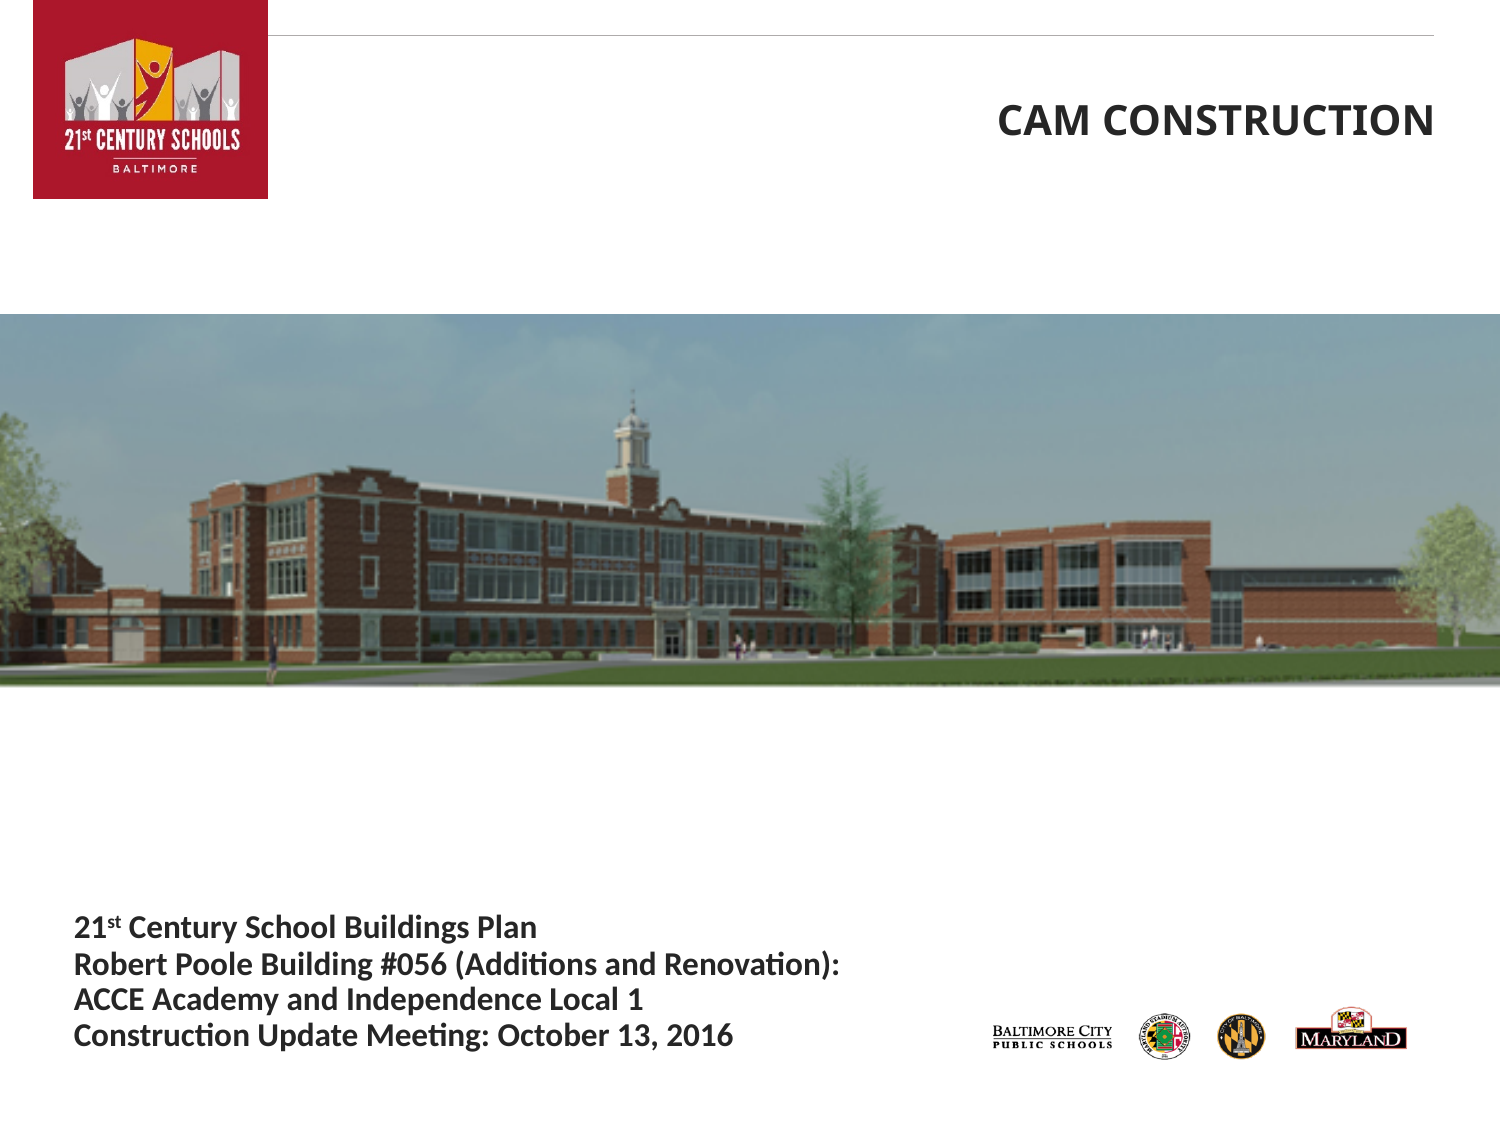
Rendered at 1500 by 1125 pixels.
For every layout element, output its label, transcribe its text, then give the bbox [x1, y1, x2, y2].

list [0, 314, 1500, 690]
text_box CAM CONSTRUCTION [960, 99, 1472, 146]
picture [33, 0, 268, 199]
picture [960, 985, 1453, 1083]
text_box 21st Century School Buildings Plan Robert Poole Building #056 (Additions and Renovation): ACCE Academy and Independence Local 1 Construction Update Meeting: October 13, 2016 [73, 910, 1391, 1061]
